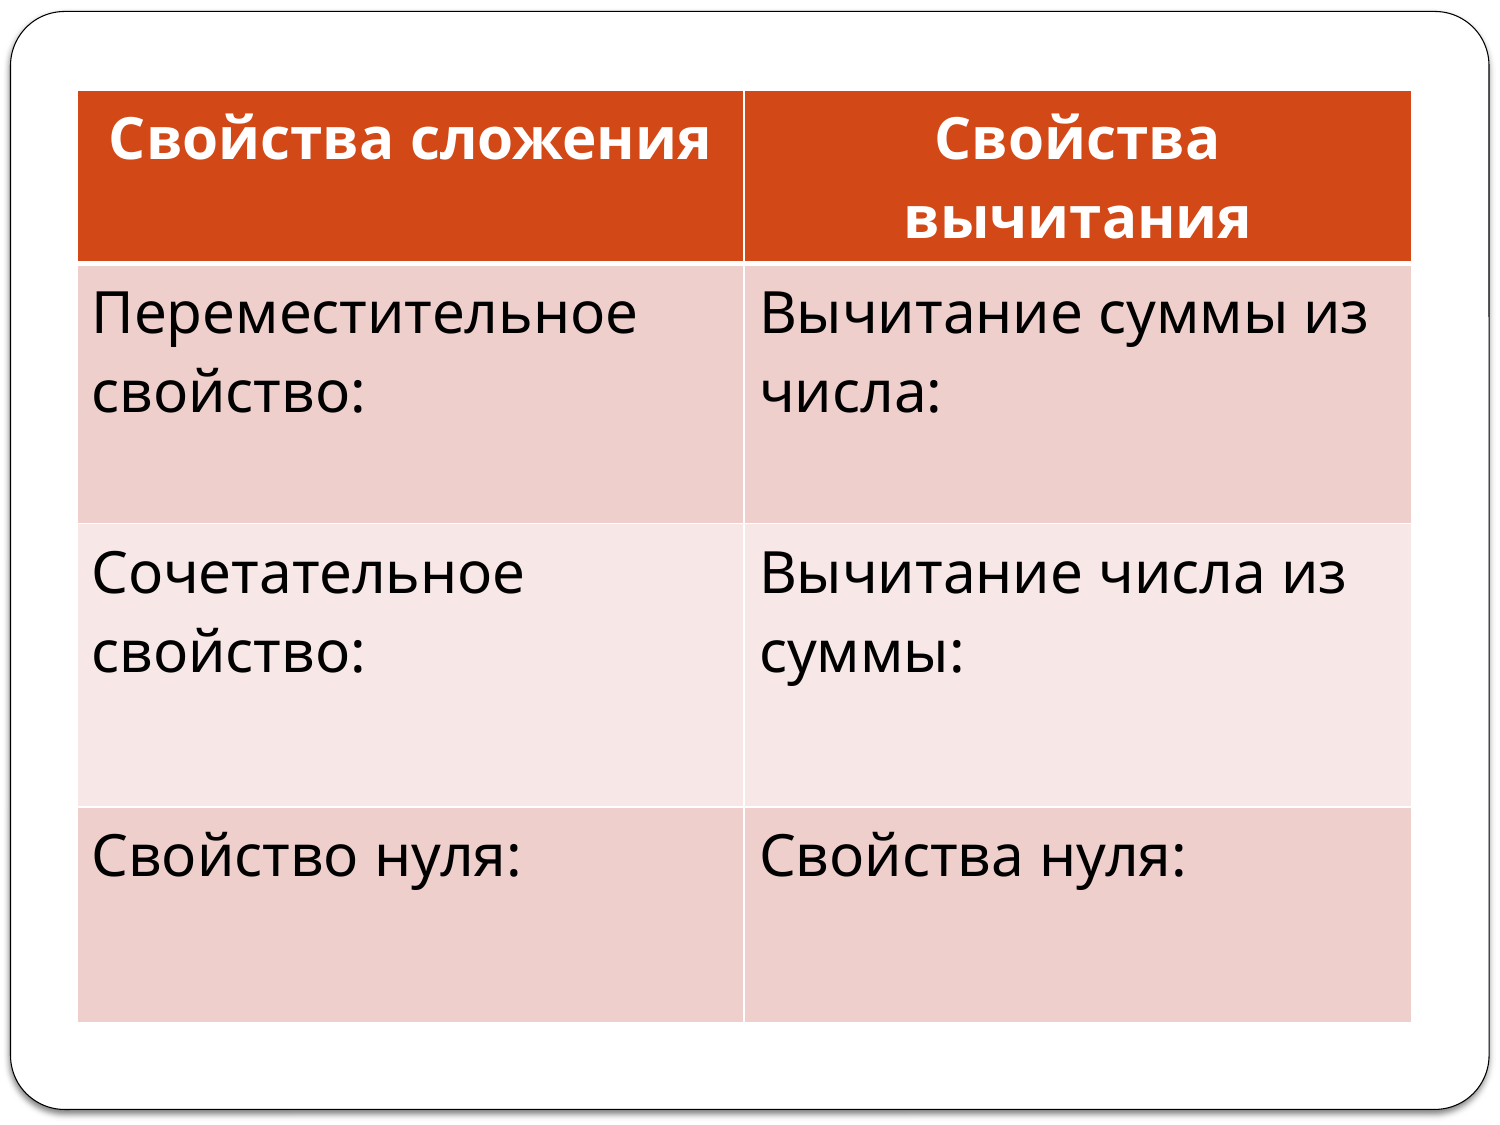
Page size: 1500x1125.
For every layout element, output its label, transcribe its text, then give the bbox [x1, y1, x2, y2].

table_cell Вычитание суммы из числа: [745, 266, 1411, 523]
table_cell Свойство нуля: [78, 808, 743, 1022]
table_cell Переместительное свойство: [78, 266, 743, 523]
table_cell Вычитание числа из суммы: [745, 524, 1411, 806]
table_header Свойства вычитания [745, 91, 1411, 261]
table_header Свойства сложения [78, 91, 743, 261]
table_cell Сочетательное свойство: [78, 524, 743, 806]
table_cell Свойства нуля: [745, 808, 1411, 1022]
